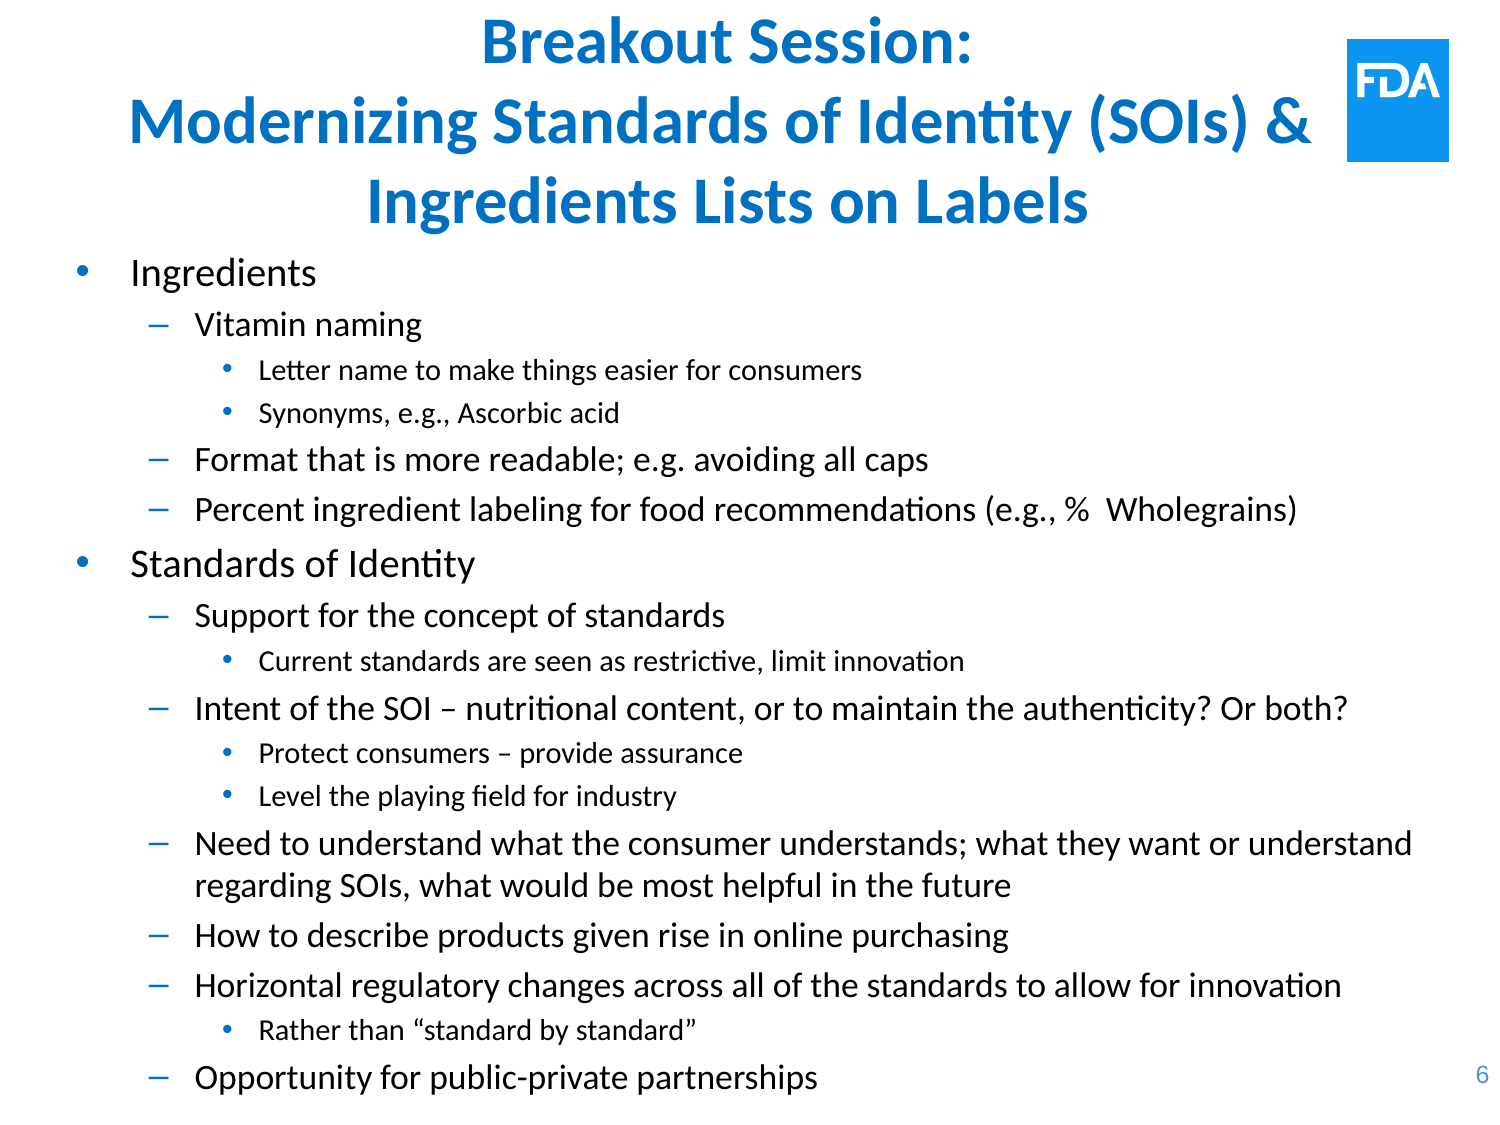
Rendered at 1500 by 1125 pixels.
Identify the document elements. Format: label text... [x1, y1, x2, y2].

title Breakout Session: Modernizing Standards of Identity (SOIs) & Ingredients Lists on Labels [0, 23, 1500, 212]
list Ingredients Vitamin naming Letter name to make things easier for consumers Synonyms, e.g., Ascorbic acid Format that is more readable; e.g. avoiding all caps Percent ingredient labeling for food recommendations (e.g., % Wholegrains) Standards of Identity Support for the concept of standards Current standards are seen as restrictive, limit innovation Intent of the SOI – nutritional content, or to maintain the authenticity? Or both? Protect consumers – provide assurance Level the playing field for industry Need to understand what the consumer understands; what they want or understand regarding SOIs, what would be most helpful in the future How to describe products given rise in online purchasing Horizontal regulatory changes across all of the standards to allow for innovation Rather than “standard by standard” Opportunity for public-private partnerships [60, 237, 1486, 1113]
